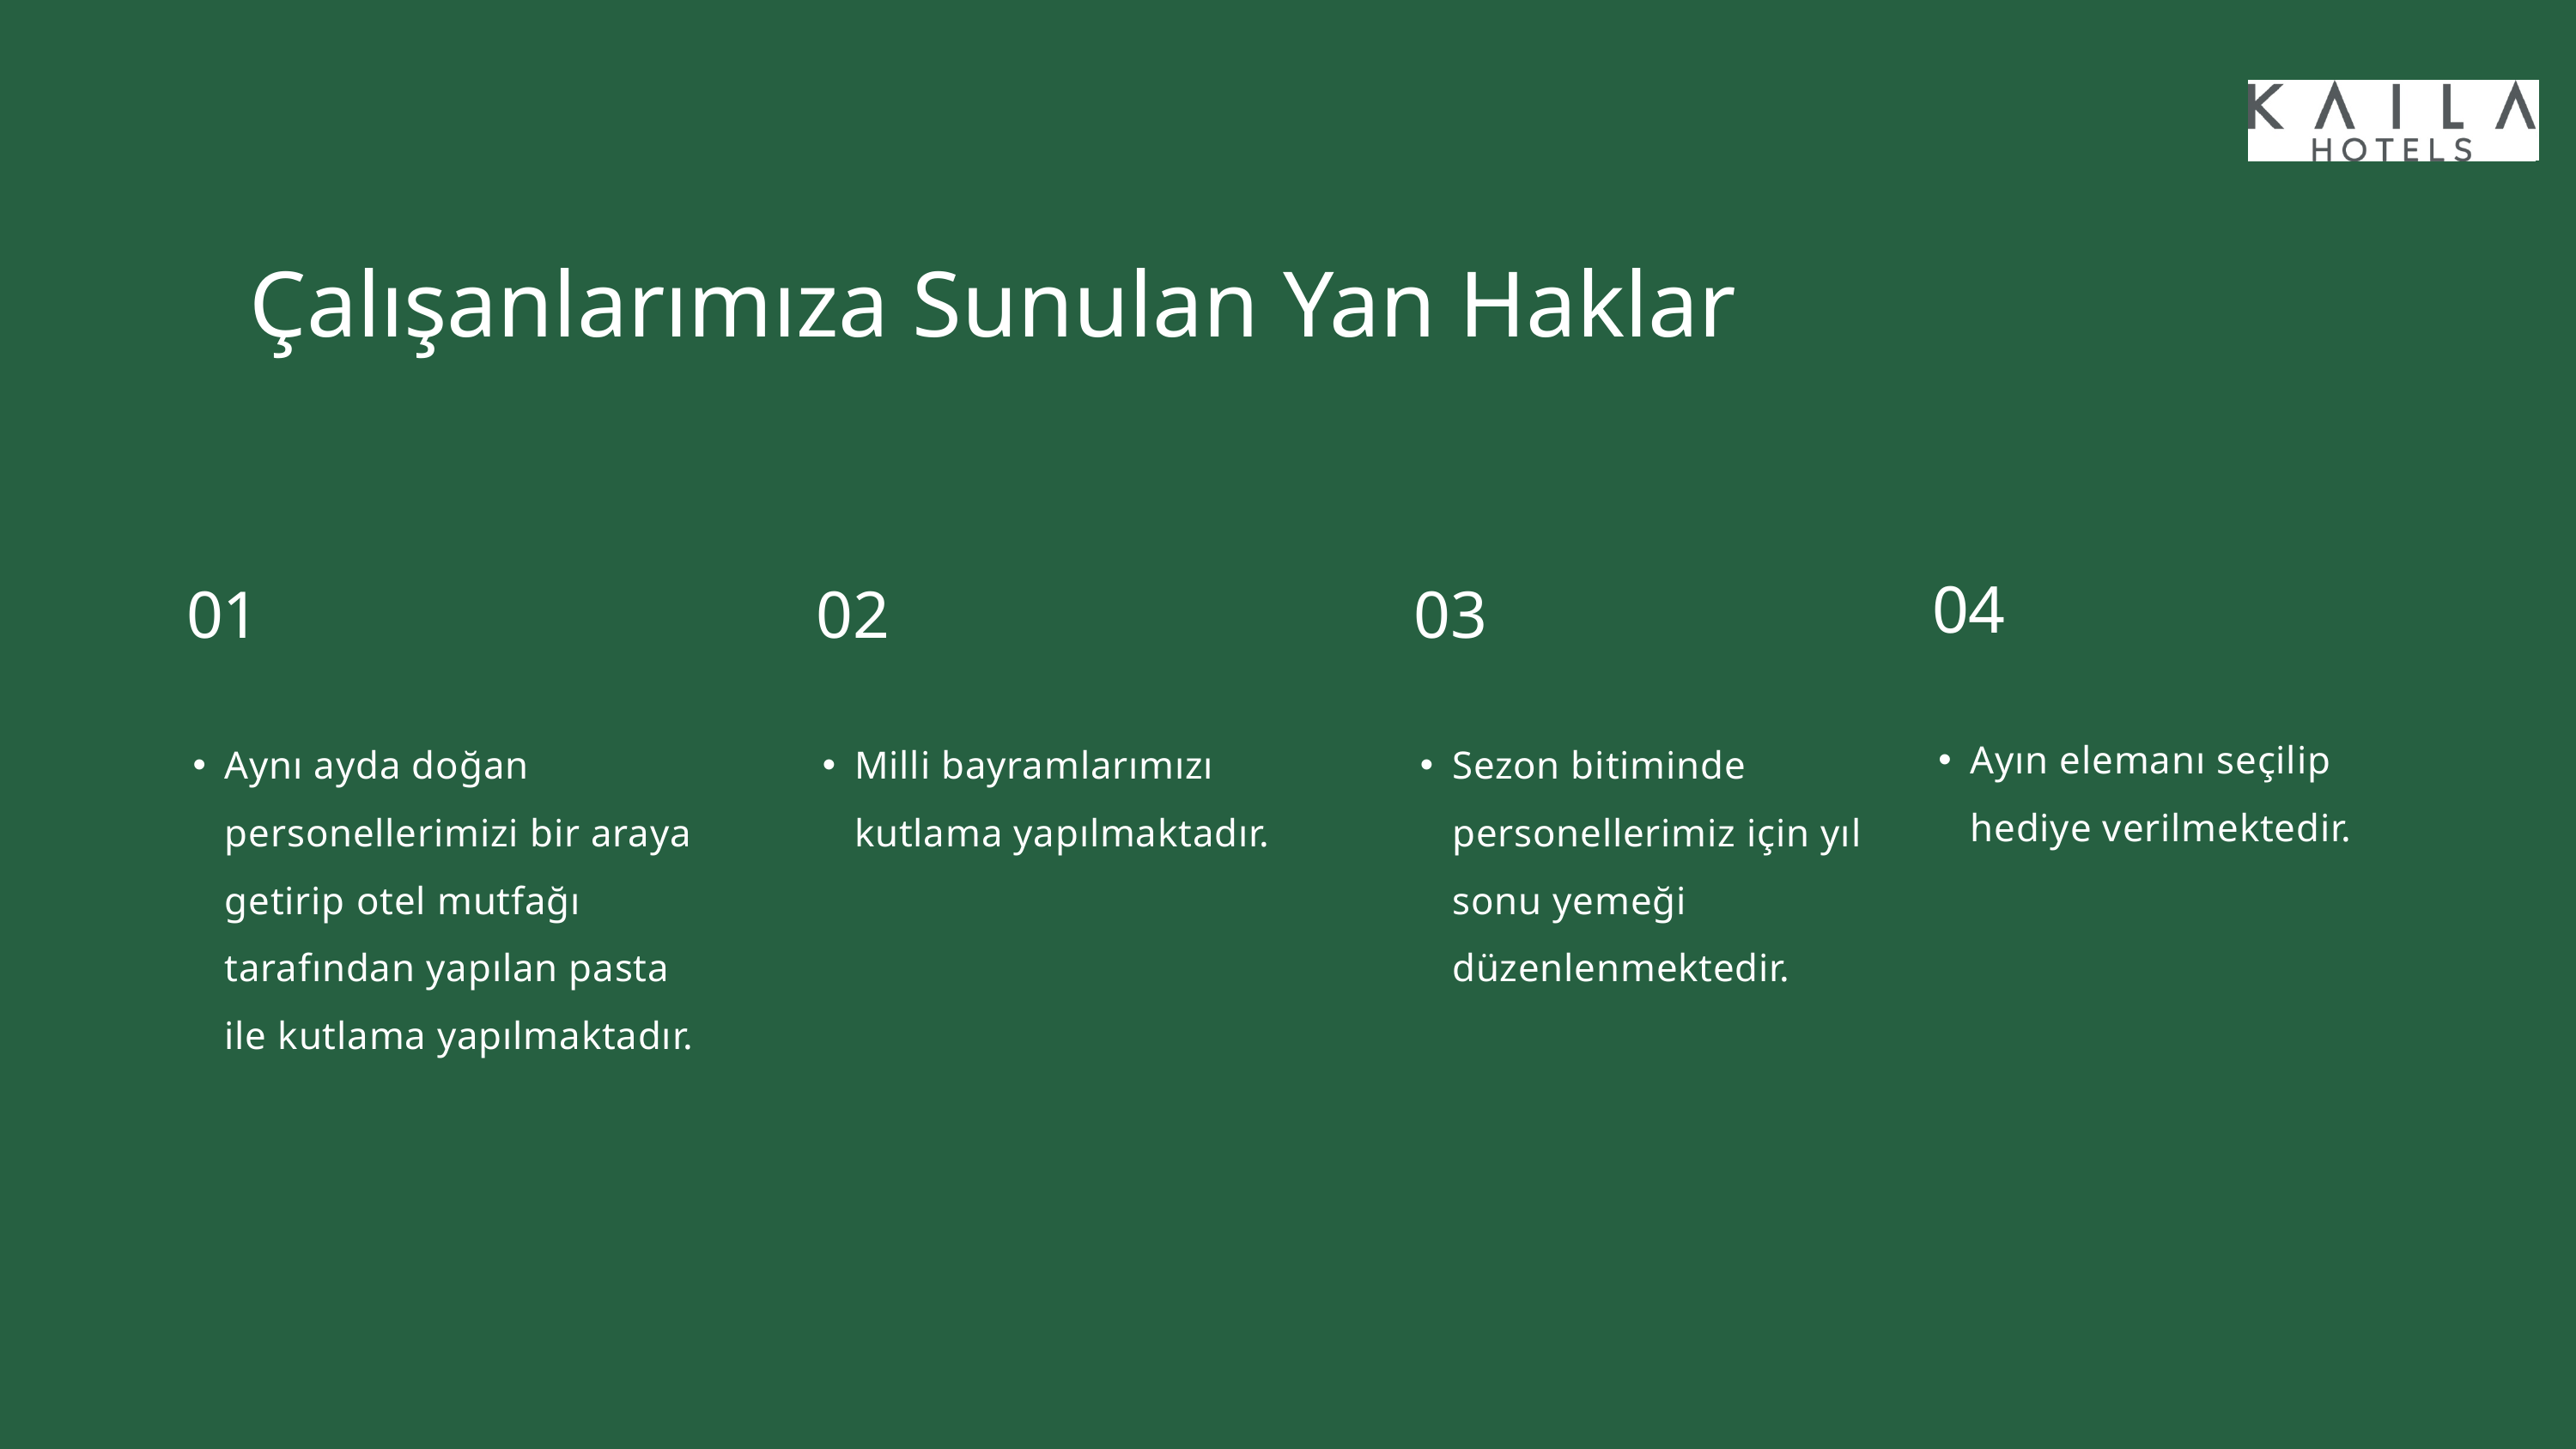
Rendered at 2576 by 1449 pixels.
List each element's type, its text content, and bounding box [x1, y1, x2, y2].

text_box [185, 567, 739, 719]
text_box Ayın elemanı seçilip hediye verilmektedir. [1906, 722, 2384, 918]
text_box Sezon bitiminde personellerimiz için yıl sonu yemeği düzenlenmektedir. [1388, 718, 1865, 1058]
picture [2248, 80, 2539, 161]
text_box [1931, 562, 2485, 714]
text_box Milli bayramlarımızı kutlama yapılmaktadır. [790, 718, 1301, 855]
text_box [816, 567, 1369, 719]
text_box Çalışanlarımıza Sunulan Yan Haklar [249, 228, 2366, 355]
text_box Aynı ayda doğan personellerimizi bir araya getirip otel mutfağı tarafından yapılan pasta ile kutlama yapılmaktadır. [161, 718, 714, 1125]
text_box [1413, 567, 1929, 719]
